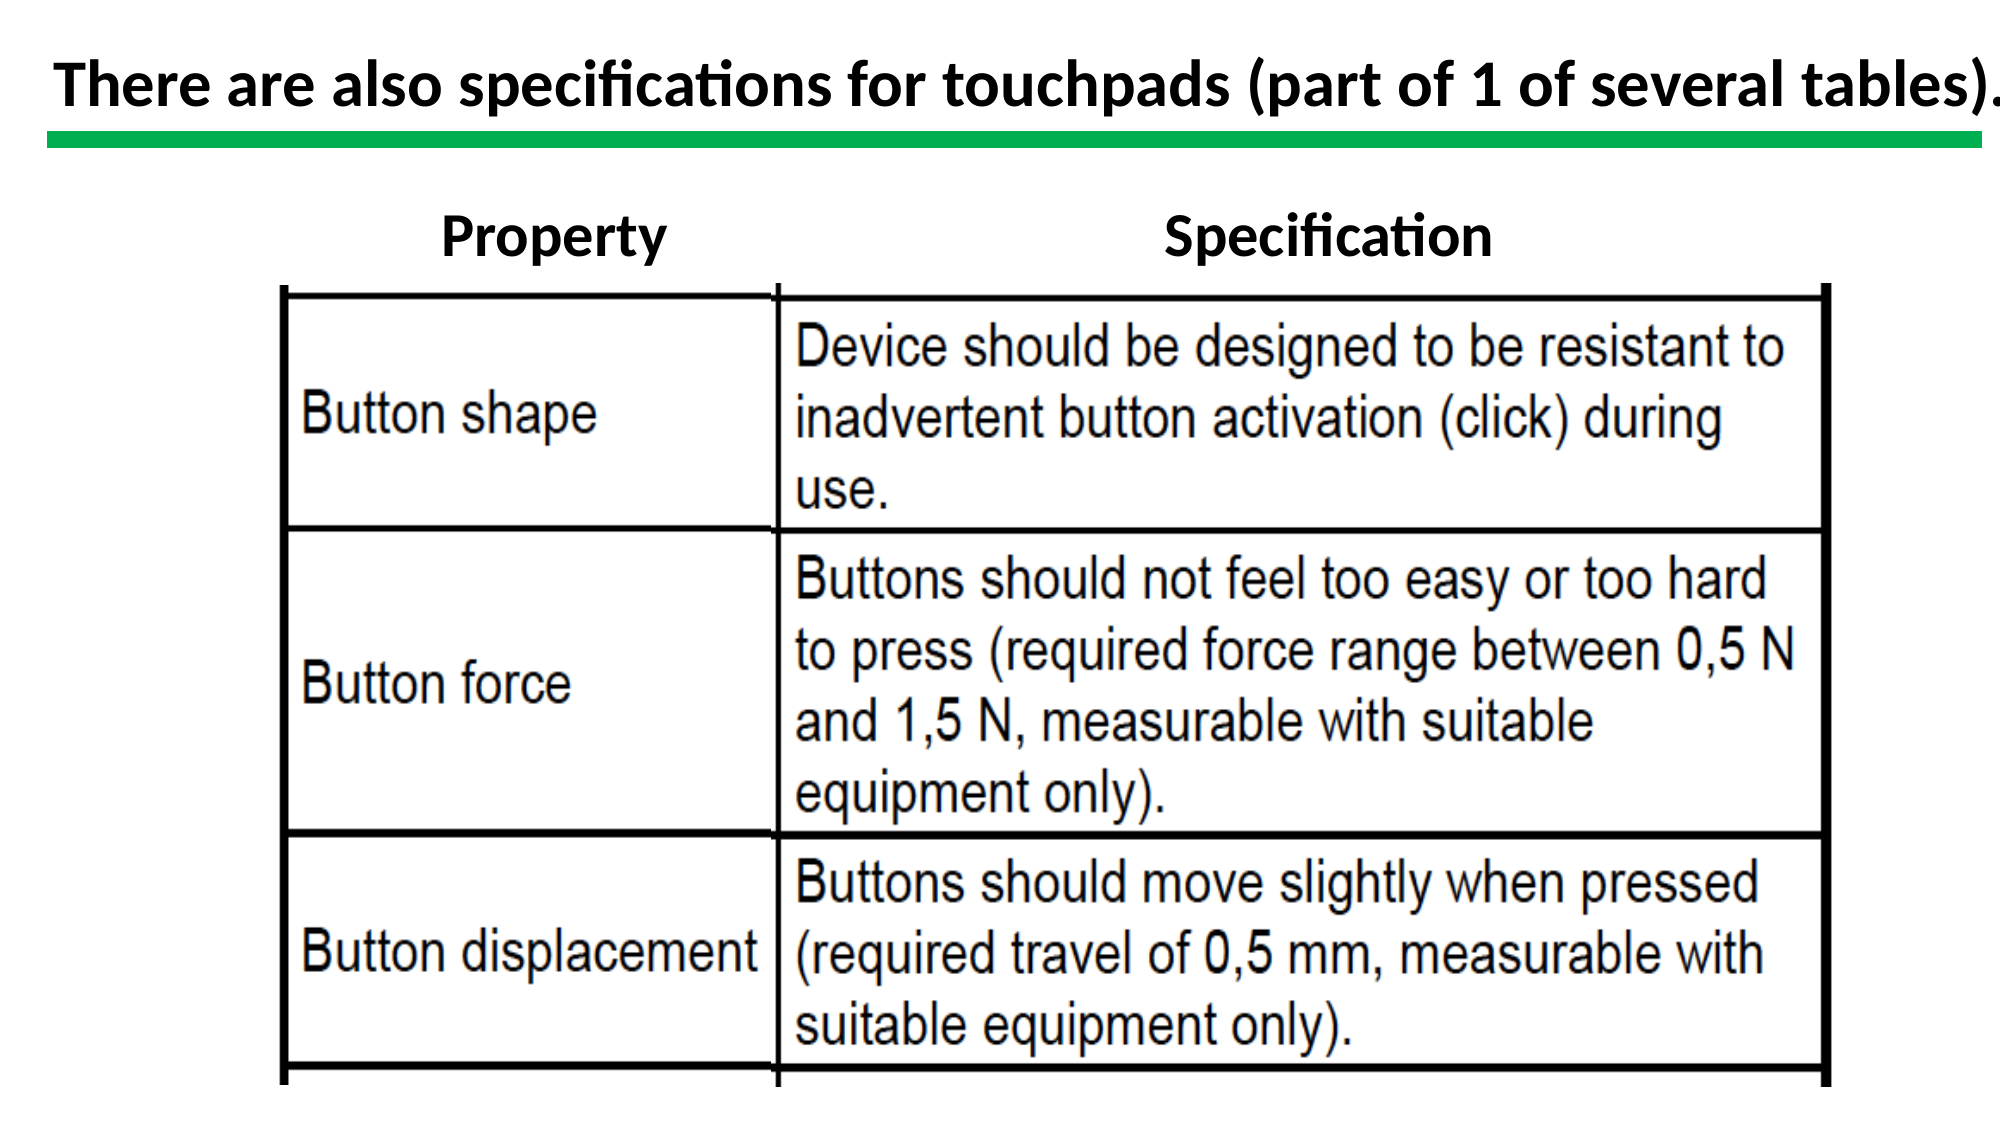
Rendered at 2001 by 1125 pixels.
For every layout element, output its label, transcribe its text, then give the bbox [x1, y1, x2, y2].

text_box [275, 283, 1842, 1087]
text_box Property Specification [426, 186, 1512, 277]
text_box There are also specifications for touchpads (part of 1 of several tables). [38, 32, 2000, 128]
